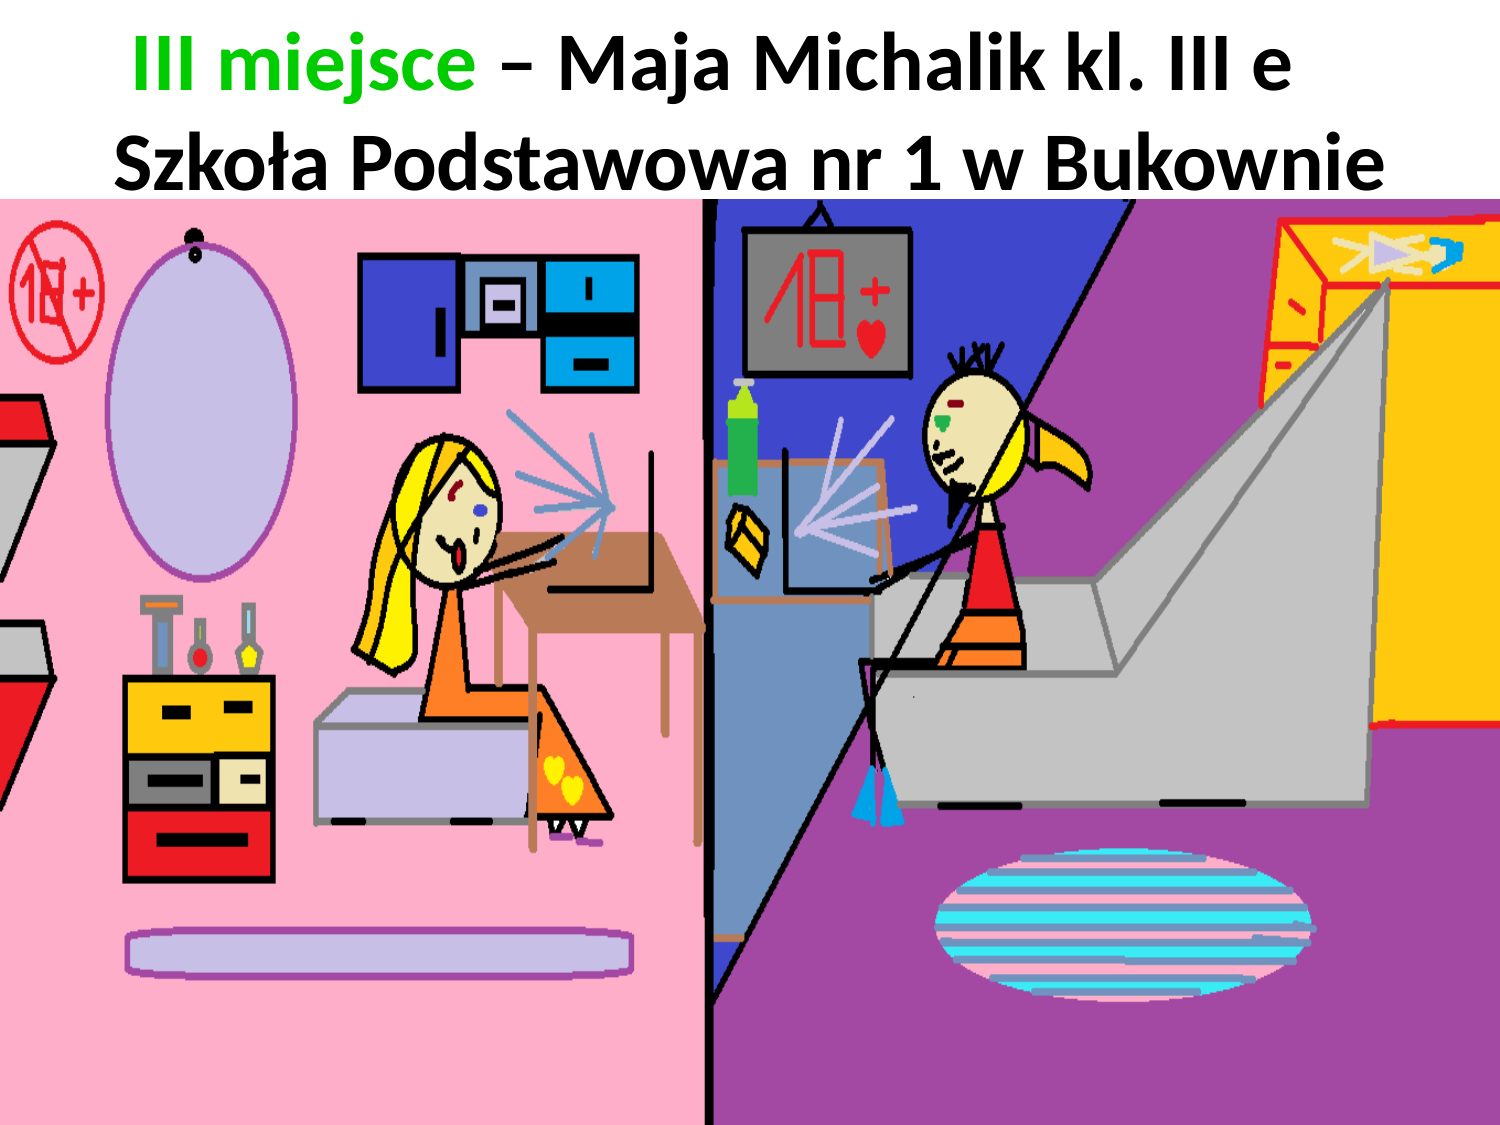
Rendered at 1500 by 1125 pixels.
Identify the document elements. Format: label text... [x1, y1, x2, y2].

picture [0, 198, 1500, 1125]
text_box III miejsce – Maja Michalik kl. III e Szkoła Podstawowa nr 1 w Bukownie [0, 0, 1500, 198]
